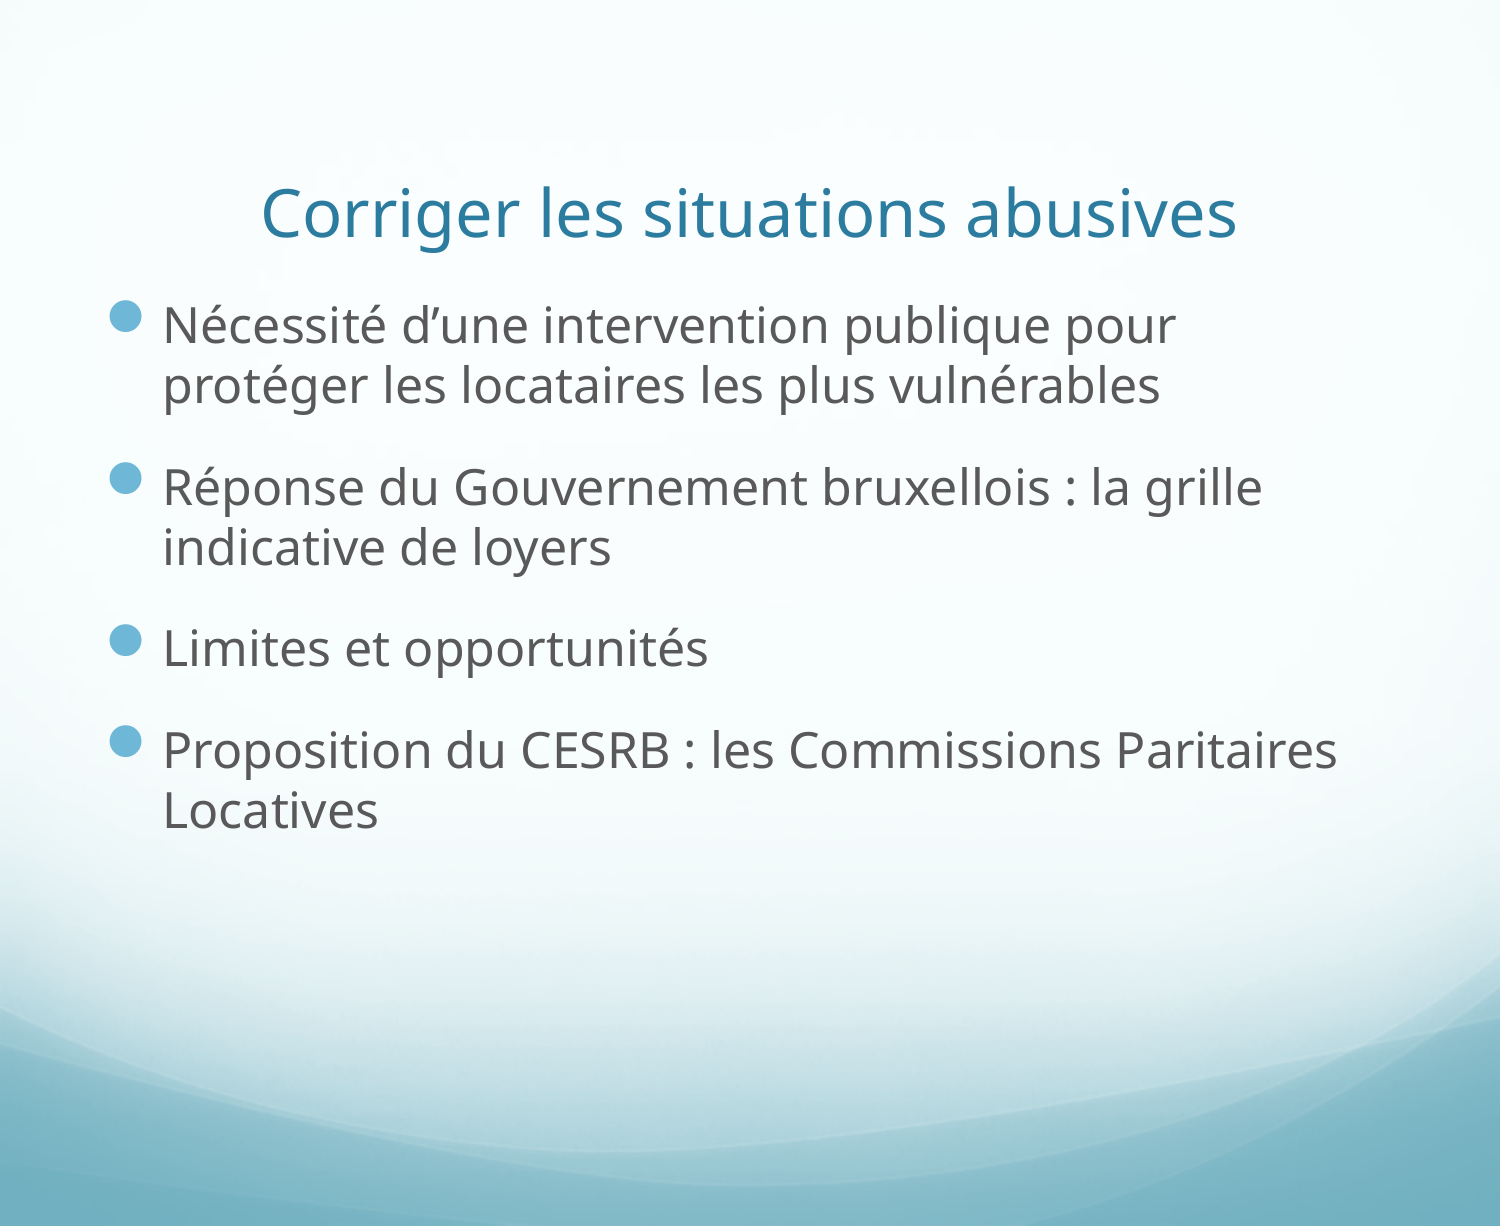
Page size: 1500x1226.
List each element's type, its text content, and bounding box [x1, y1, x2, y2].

title Corriger les situations abusives [90, 19, 1410, 259]
list Nécessité d’une intervention publique pour protéger les locataires les plus vulnérables Réponse du Gouvernement bruxellois : la grille indicative de loyers Limites et opportunités Proposition du CESRB : les Commissions Paritaires Locatives [90, 285, 1410, 1063]
